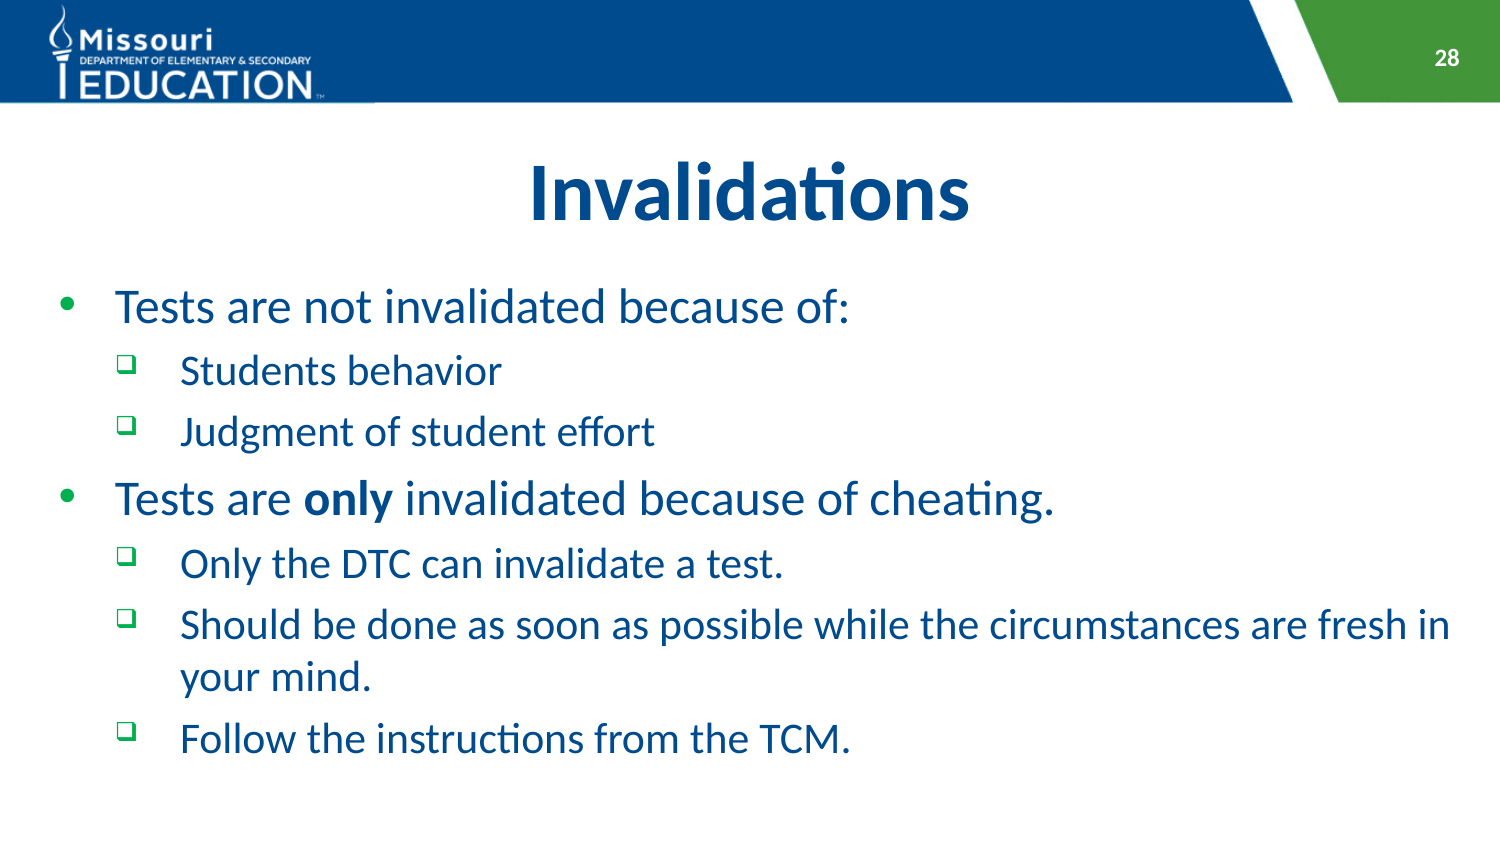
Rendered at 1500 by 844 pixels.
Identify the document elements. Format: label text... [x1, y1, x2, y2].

title Invalidations [24, 121, 1475, 254]
picture [0, 0, 1500, 844]
slide_number 28 [1350, 34, 1475, 80]
list Tests are not invalidated because of: Students behavior Judgment of student effort Tests are only invalidated because of cheating. Only the DTC can invalidate a test. Should be done as soon as possible while the circumstances are fresh in your mind. Follow the instructions from the TCM. [24, 265, 1475, 810]
